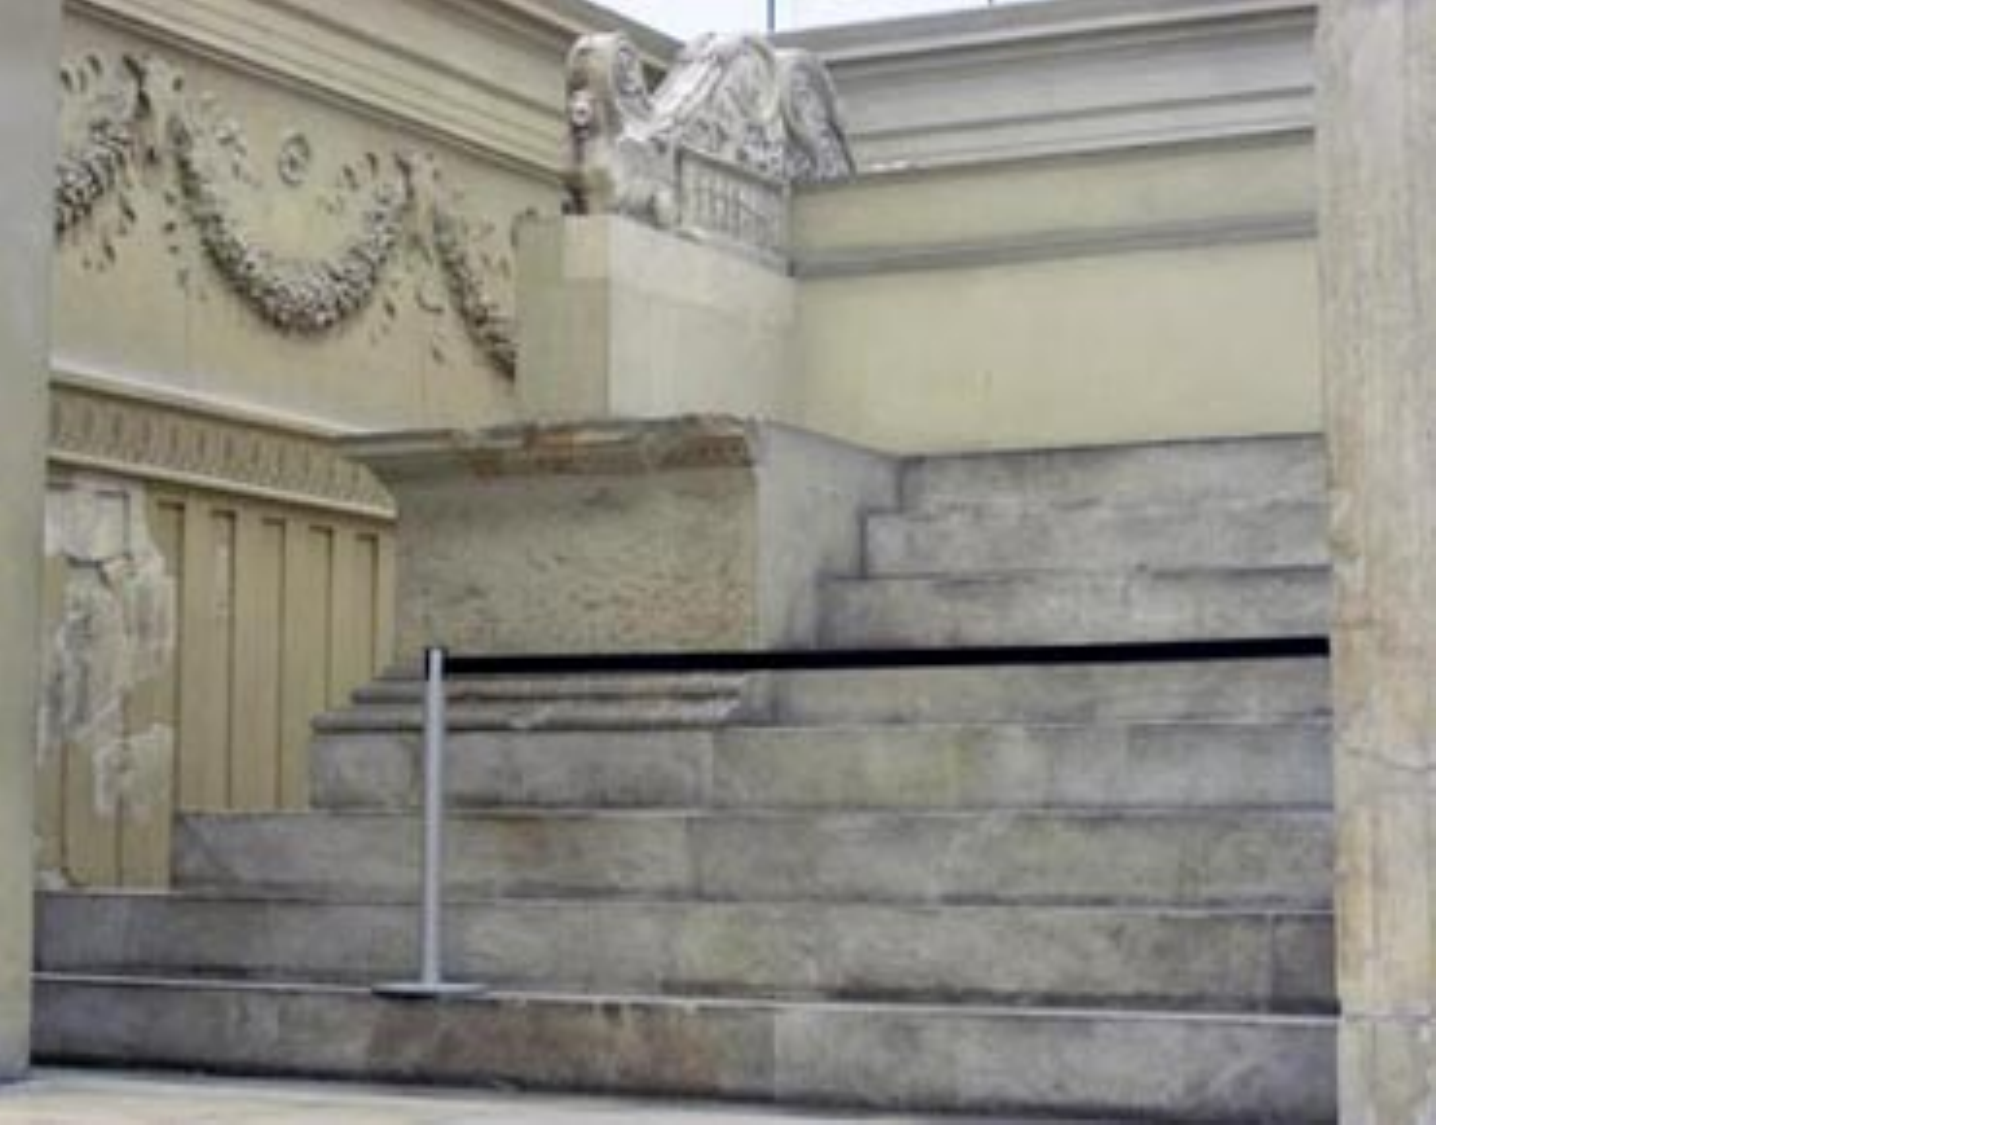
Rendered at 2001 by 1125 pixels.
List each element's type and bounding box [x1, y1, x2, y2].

list [0, 0, 1436, 1125]
